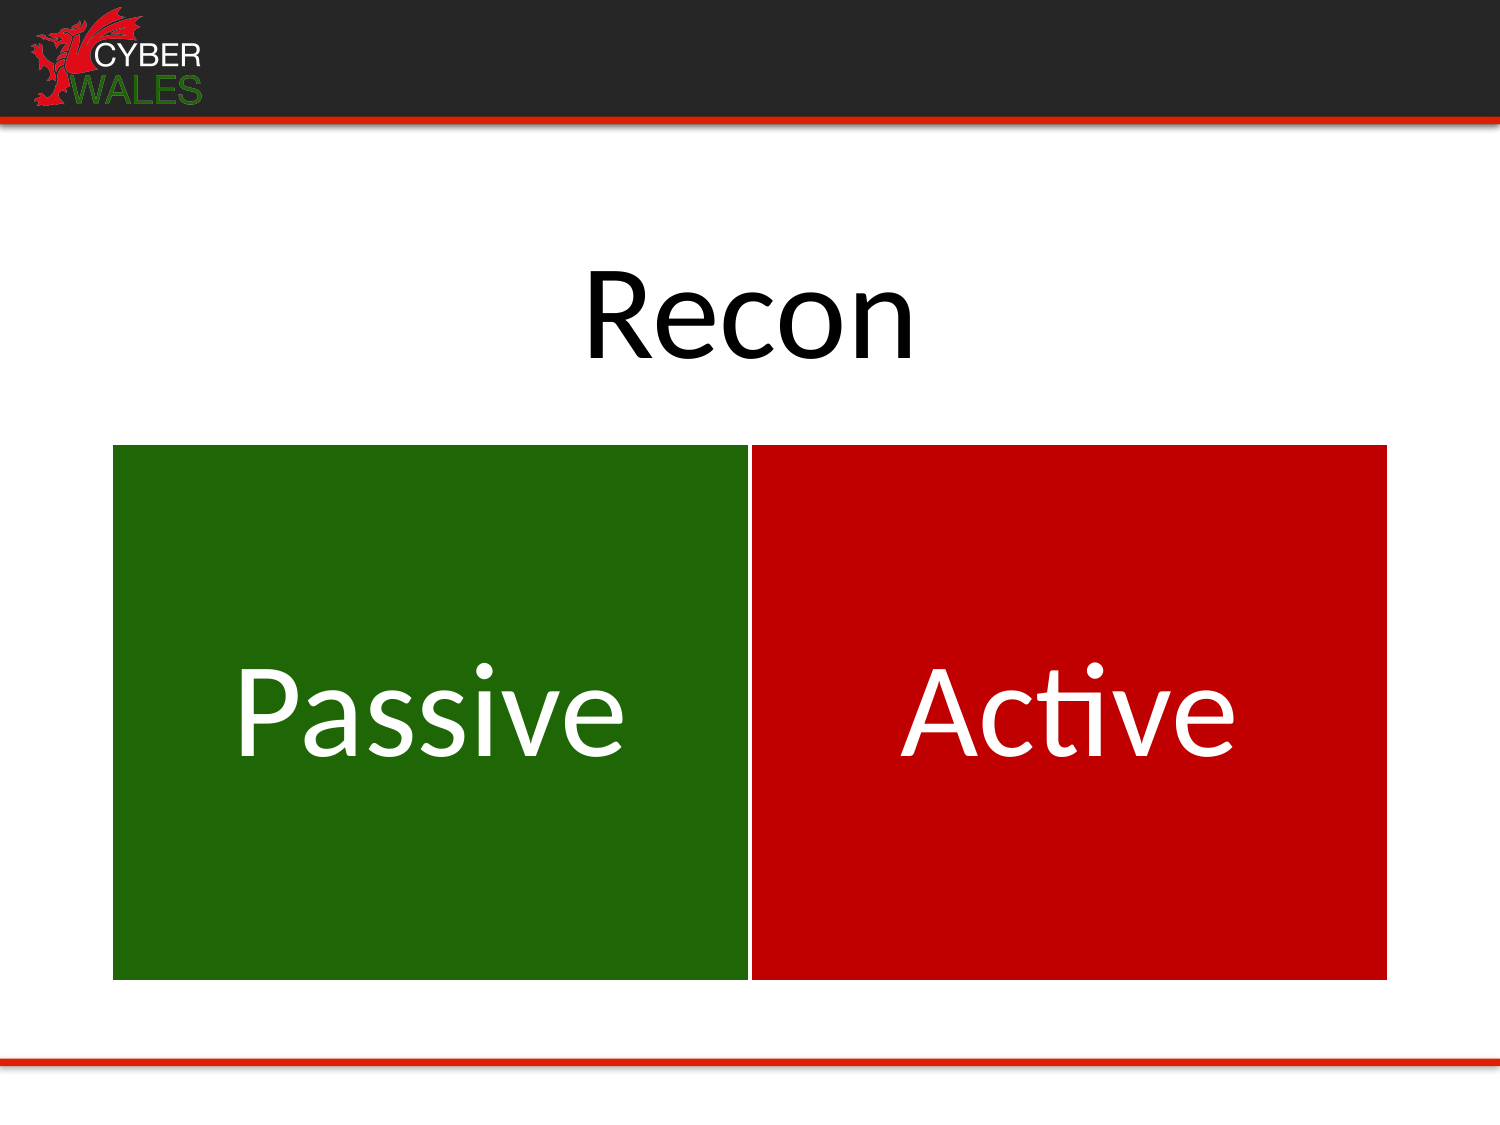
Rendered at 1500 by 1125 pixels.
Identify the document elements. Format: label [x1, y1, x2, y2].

text_box [207, 116, 1500, 125]
text_box [0, 1058, 1500, 1067]
text_box [110, 185, 1390, 1043]
text_box [0, 116, 27, 125]
text_box [0, 0, 1500, 115]
picture [31, 6, 204, 124]
